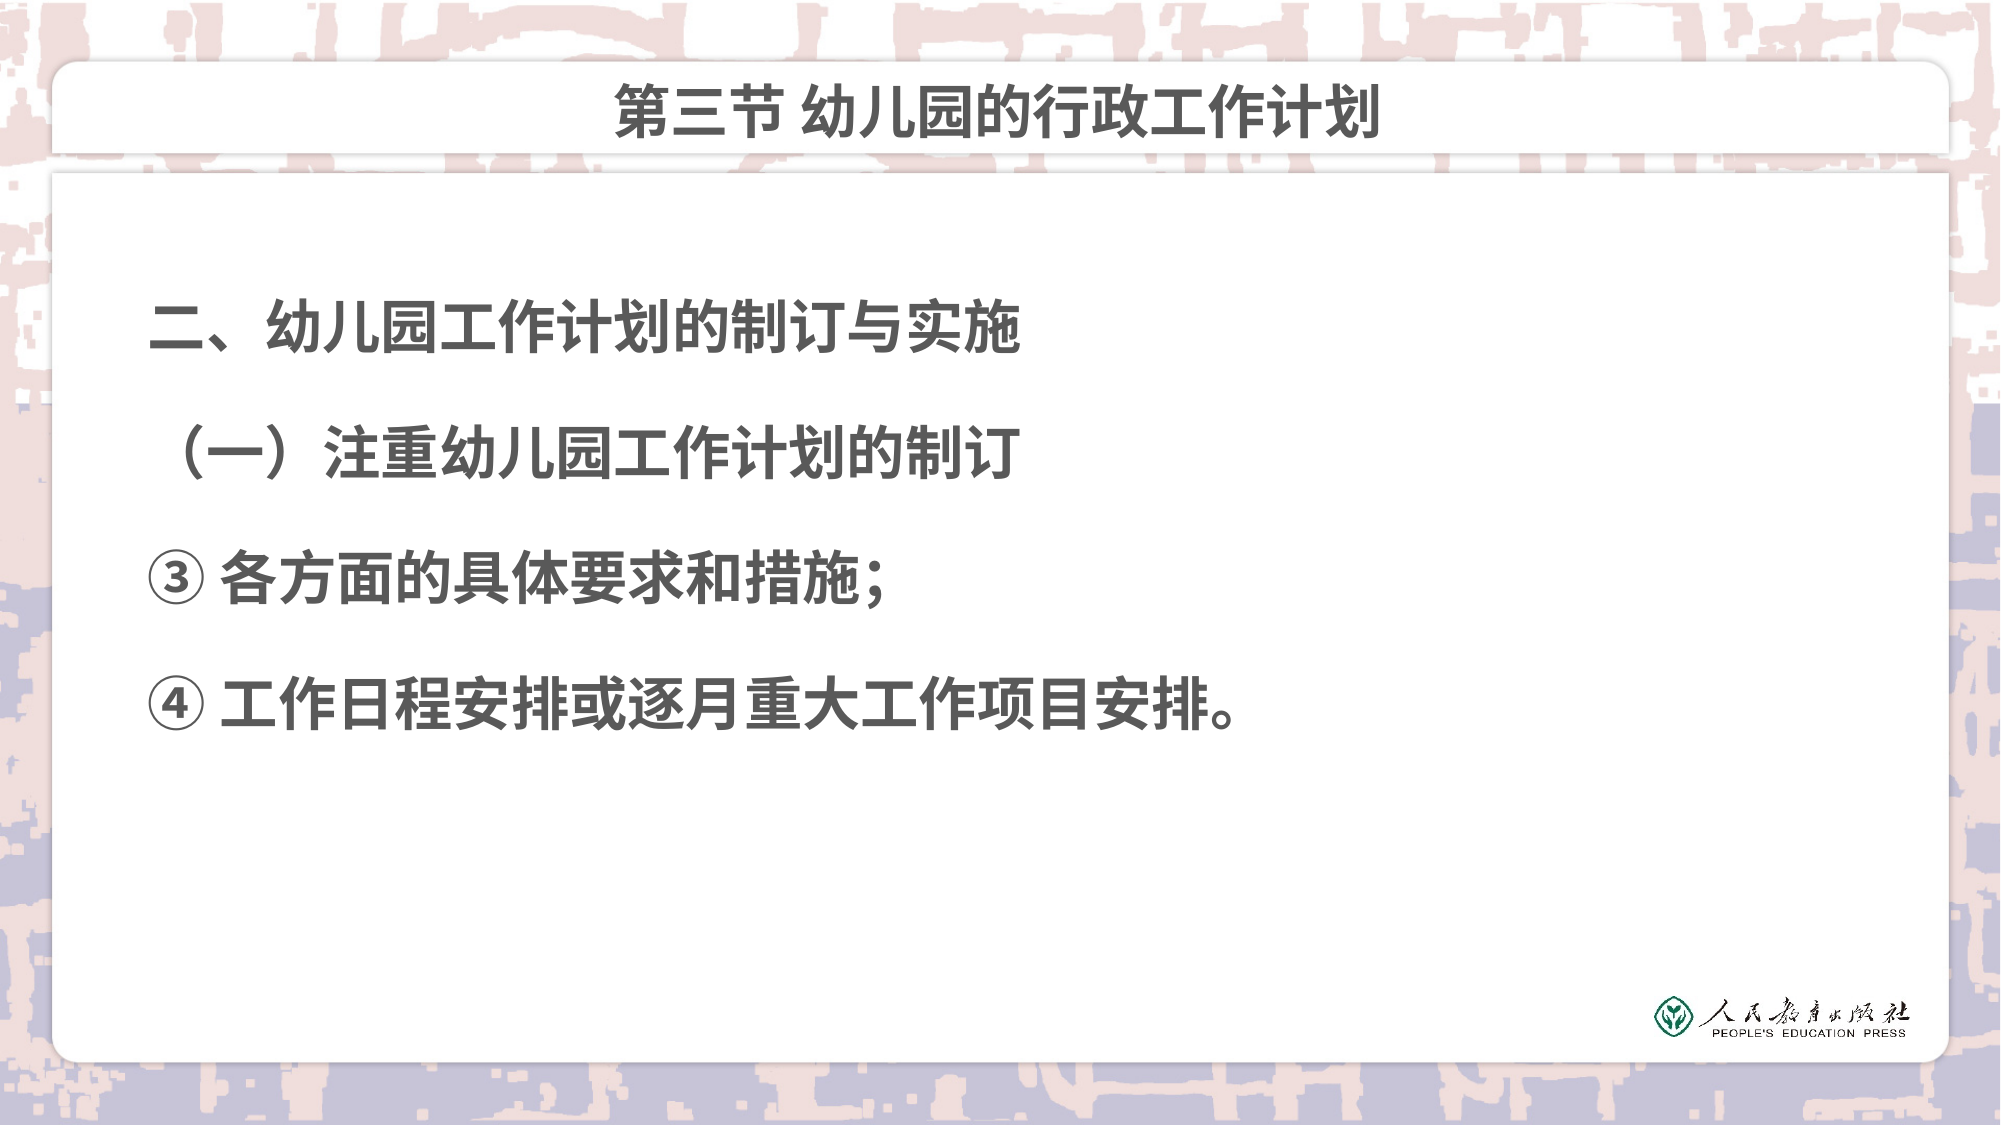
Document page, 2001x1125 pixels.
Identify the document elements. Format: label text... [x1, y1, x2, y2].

list 二、幼儿园工作计划的制订与实施 （一）注重幼儿园工作计划的制订 ③各方面的具体要求和措施； ④工作日程安排或逐月重大工作项目安排。 [132, 247, 1858, 962]
title 第三节 幼儿园的行政工作计划 [50, 66, 1945, 162]
picture [0, 0, 2001, 1125]
